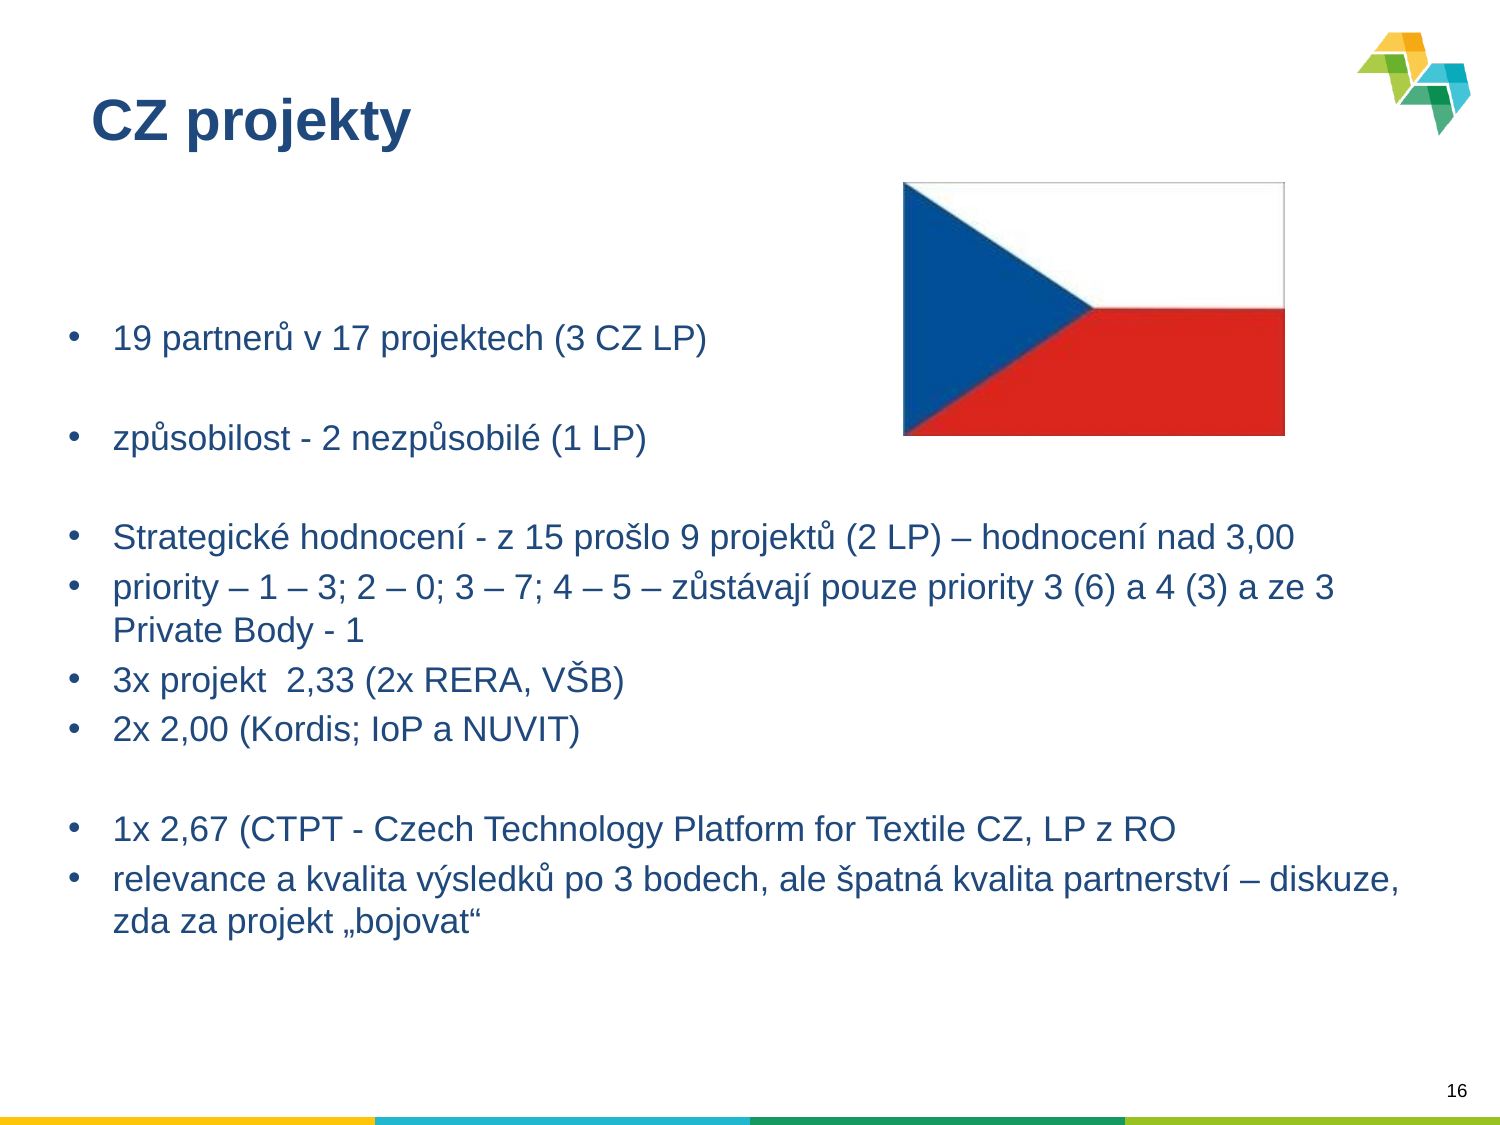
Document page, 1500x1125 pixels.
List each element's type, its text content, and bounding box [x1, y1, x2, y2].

title CZ projekty [76, 70, 1427, 163]
picture [1353, 28, 1471, 138]
picture [903, 182, 1285, 437]
list 19 partnerů v 17 projektech (3 CZ LP) způsobilost - 2 nezpůsobilé (1 LP) Strategické hodnocení - z 15 prošlo 9 projektů (2 LP) – hodnocení nad 3,00 priority – 1 – 3; 2 – 0; 3 – 7; 4 – 5 – zůstávají pouze priority 3 (6) a 4 (3) a ze 3 Private Body - 1 3x projekt 2,33 (2x RERA, VŠB) 2x 2,00 (Kordis; IoP a NUVIT) 1x 2,67 (CTPT - Czech Technology Platform for Textile CZ, LP z RO relevance a kvalita výsledků po 3 bodech, ale špatná kvalita partnerství – diskuze, zda za projekt „bojovat“ [53, 208, 1427, 951]
